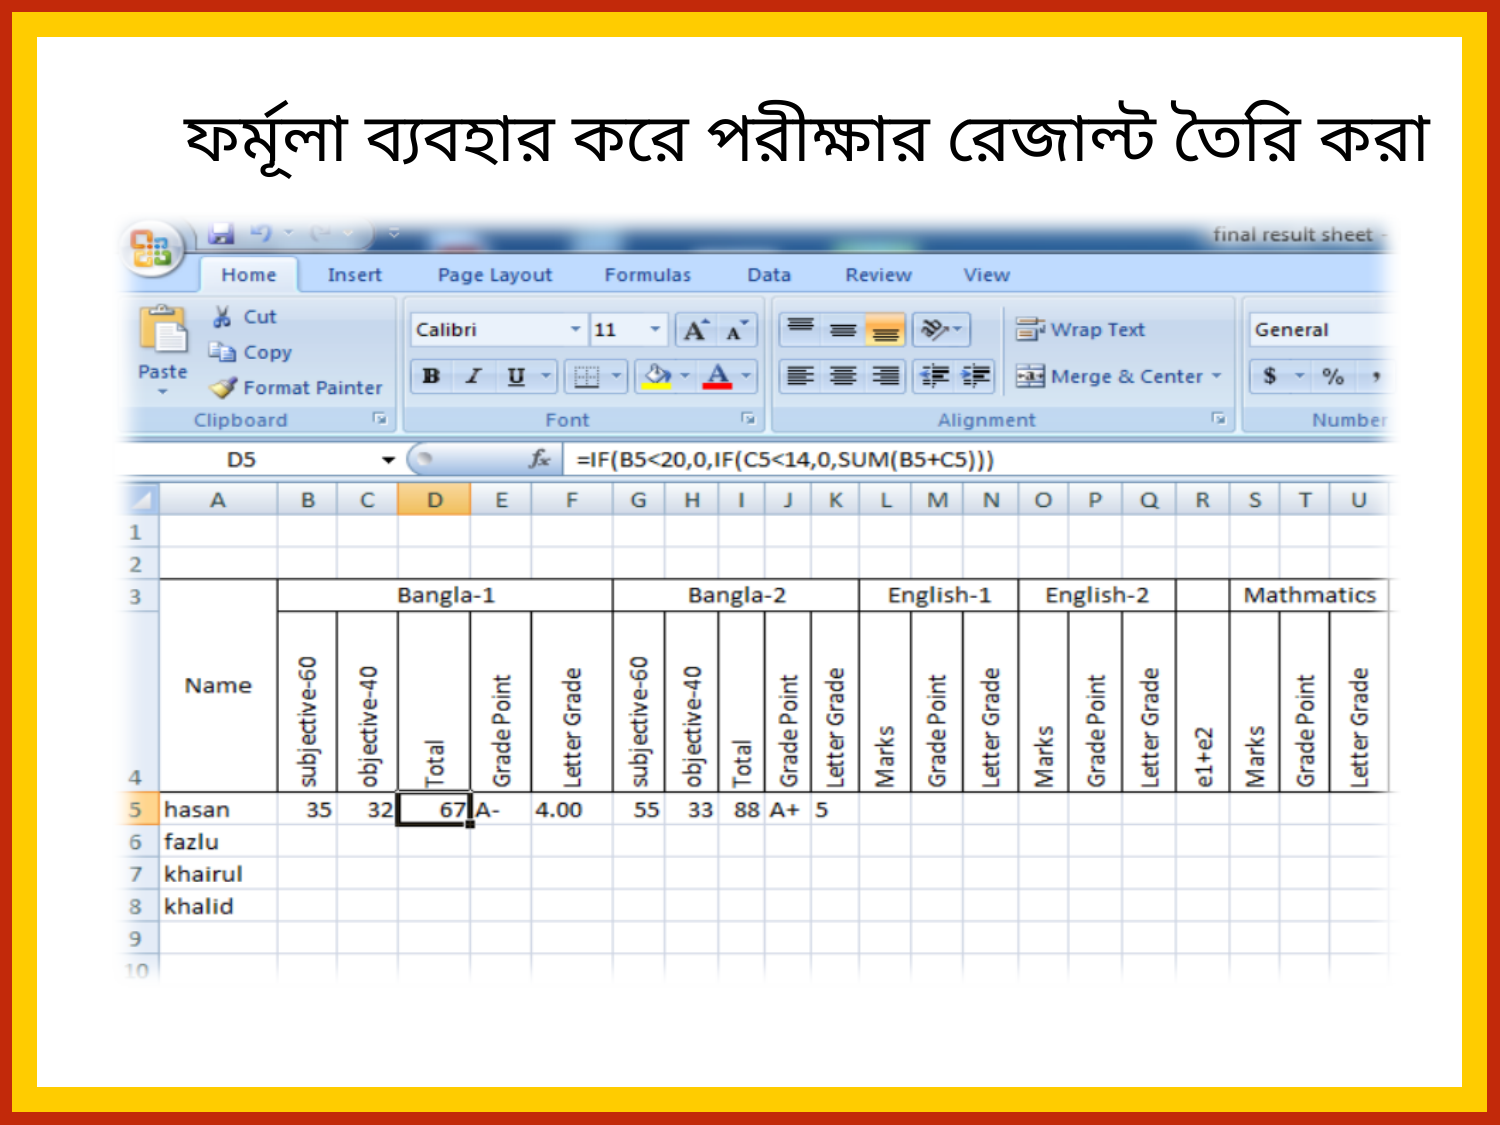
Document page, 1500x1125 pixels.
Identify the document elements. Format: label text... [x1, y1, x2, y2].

text_box ফর্মূলা ব্যবহার করে পরীক্ষার রেজাল্ট তৈরি করা [169, 87, 1445, 183]
text_box [0, 0, 1500, 1125]
text_box [24, 24, 1475, 1100]
picture [112, 212, 1401, 988]
